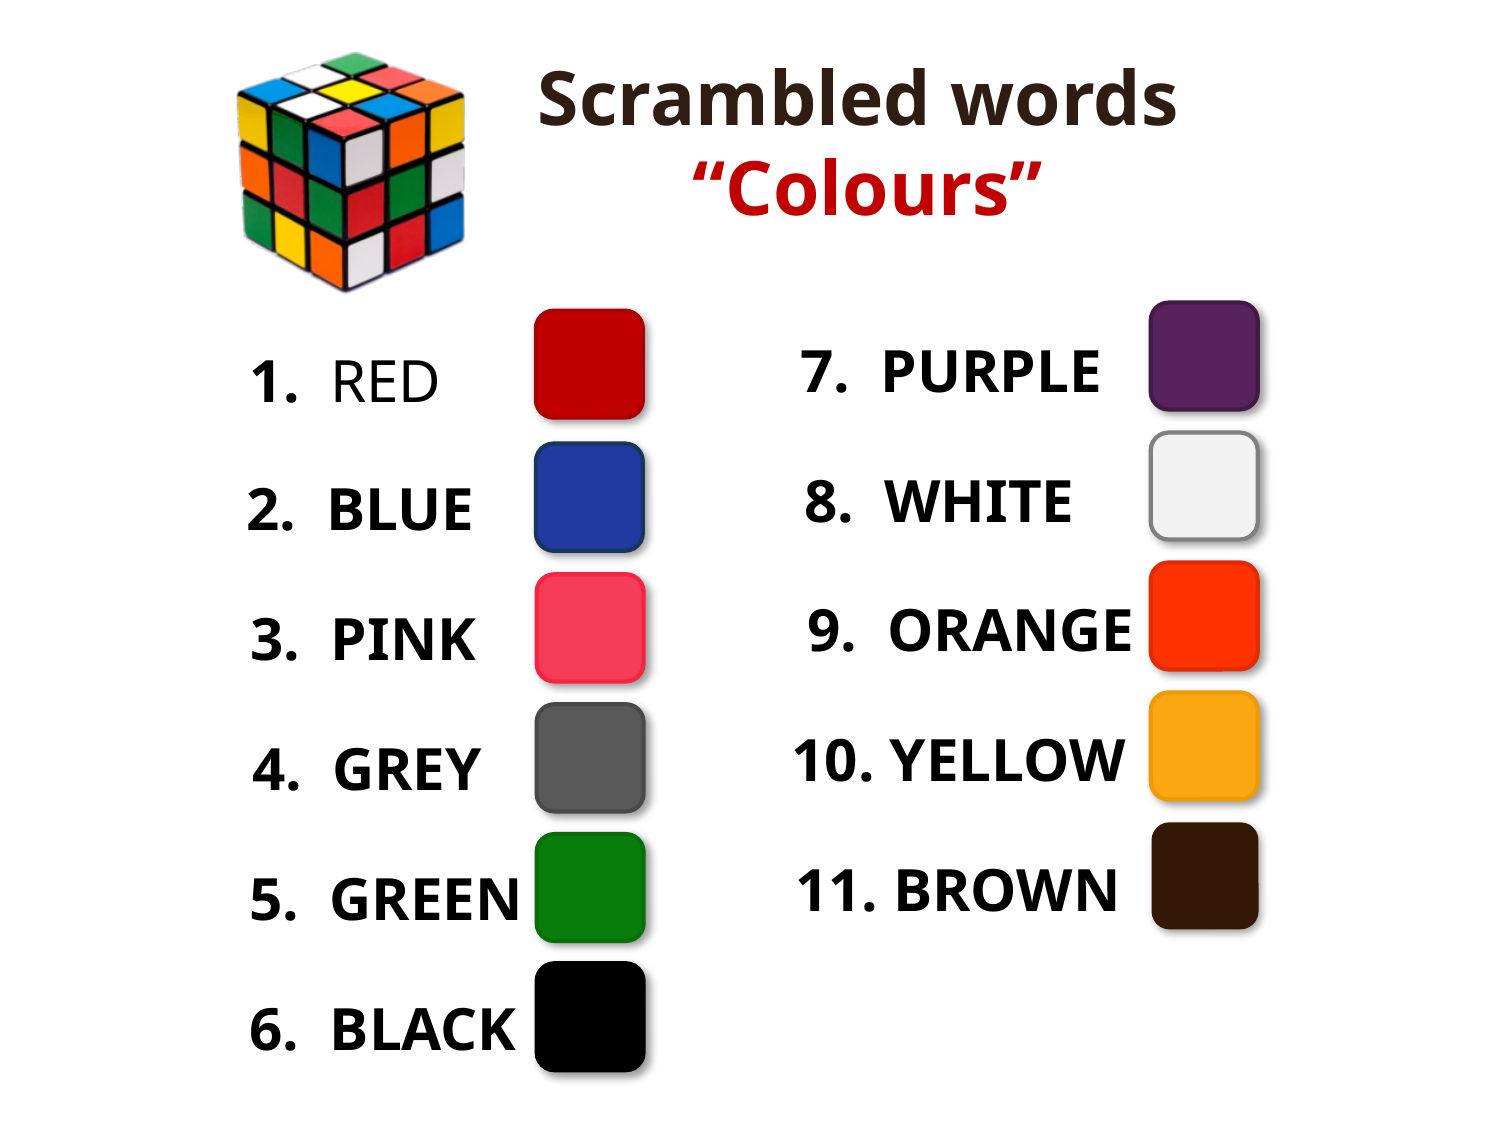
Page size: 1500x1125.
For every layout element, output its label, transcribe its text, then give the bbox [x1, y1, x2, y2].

text_box 9. ORANGE [792, 586, 1150, 671]
text_box [534, 702, 646, 814]
text_box 8. WHITE [789, 456, 1090, 541]
text_box [1148, 690, 1260, 802]
text_box [533, 308, 645, 420]
text_box 2. BLUE [231, 464, 489, 550]
text_box [1149, 820, 1261, 932]
text_box 7. PURPLE [786, 326, 1117, 411]
text_box 10. YELLOW [761, 716, 1141, 801]
text_box [534, 831, 646, 944]
text_box [533, 441, 645, 553]
text_box [534, 961, 646, 1073]
text_box [1148, 300, 1260, 412]
text_box 4. GREY [237, 724, 497, 810]
text_box 11. BROWN [765, 846, 1136, 931]
picture [209, 30, 491, 312]
text_box Scrambled words “Colours” [496, 42, 1500, 238]
text_box [534, 572, 646, 684]
text_box 6. BLACK [234, 984, 532, 1070]
text_box [1148, 430, 1260, 542]
text_box 5. GREEN [234, 854, 537, 940]
text_box 1. RED [235, 336, 457, 422]
text_box [1148, 560, 1260, 672]
text_box 3. PINK [235, 594, 491, 680]
